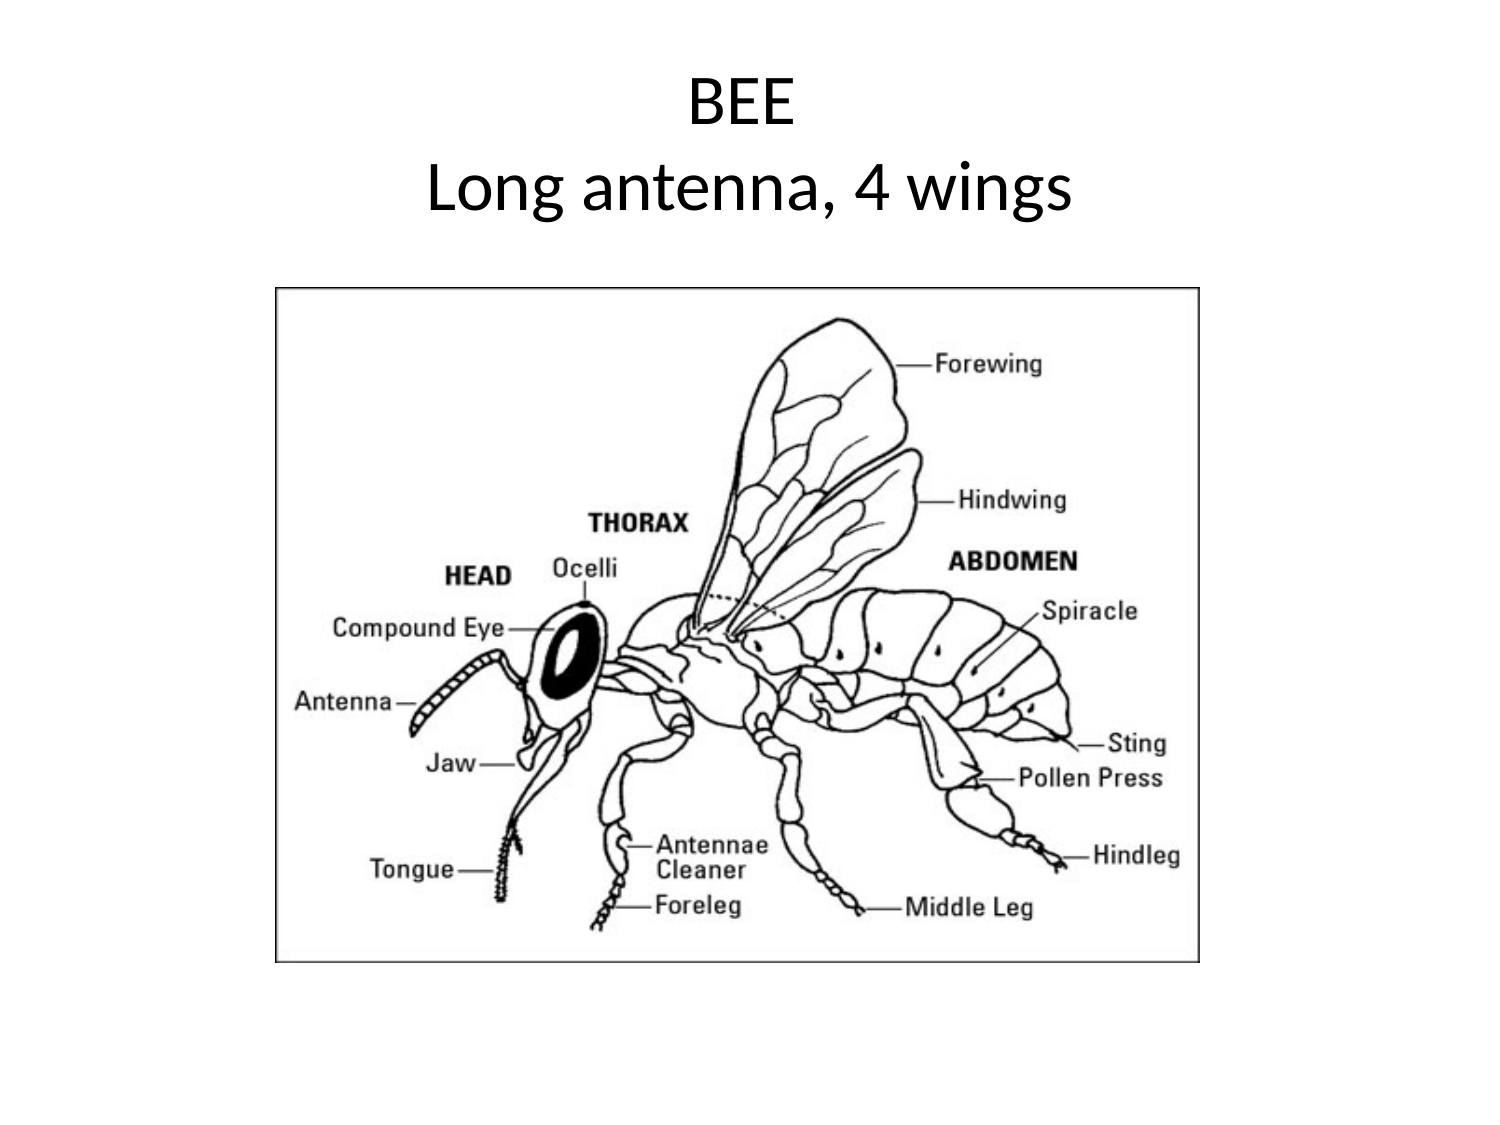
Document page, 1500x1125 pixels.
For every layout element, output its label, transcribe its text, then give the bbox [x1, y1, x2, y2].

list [274, 287, 1201, 963]
title BEE Long antenna, 4 wings [75, 45, 1425, 233]
